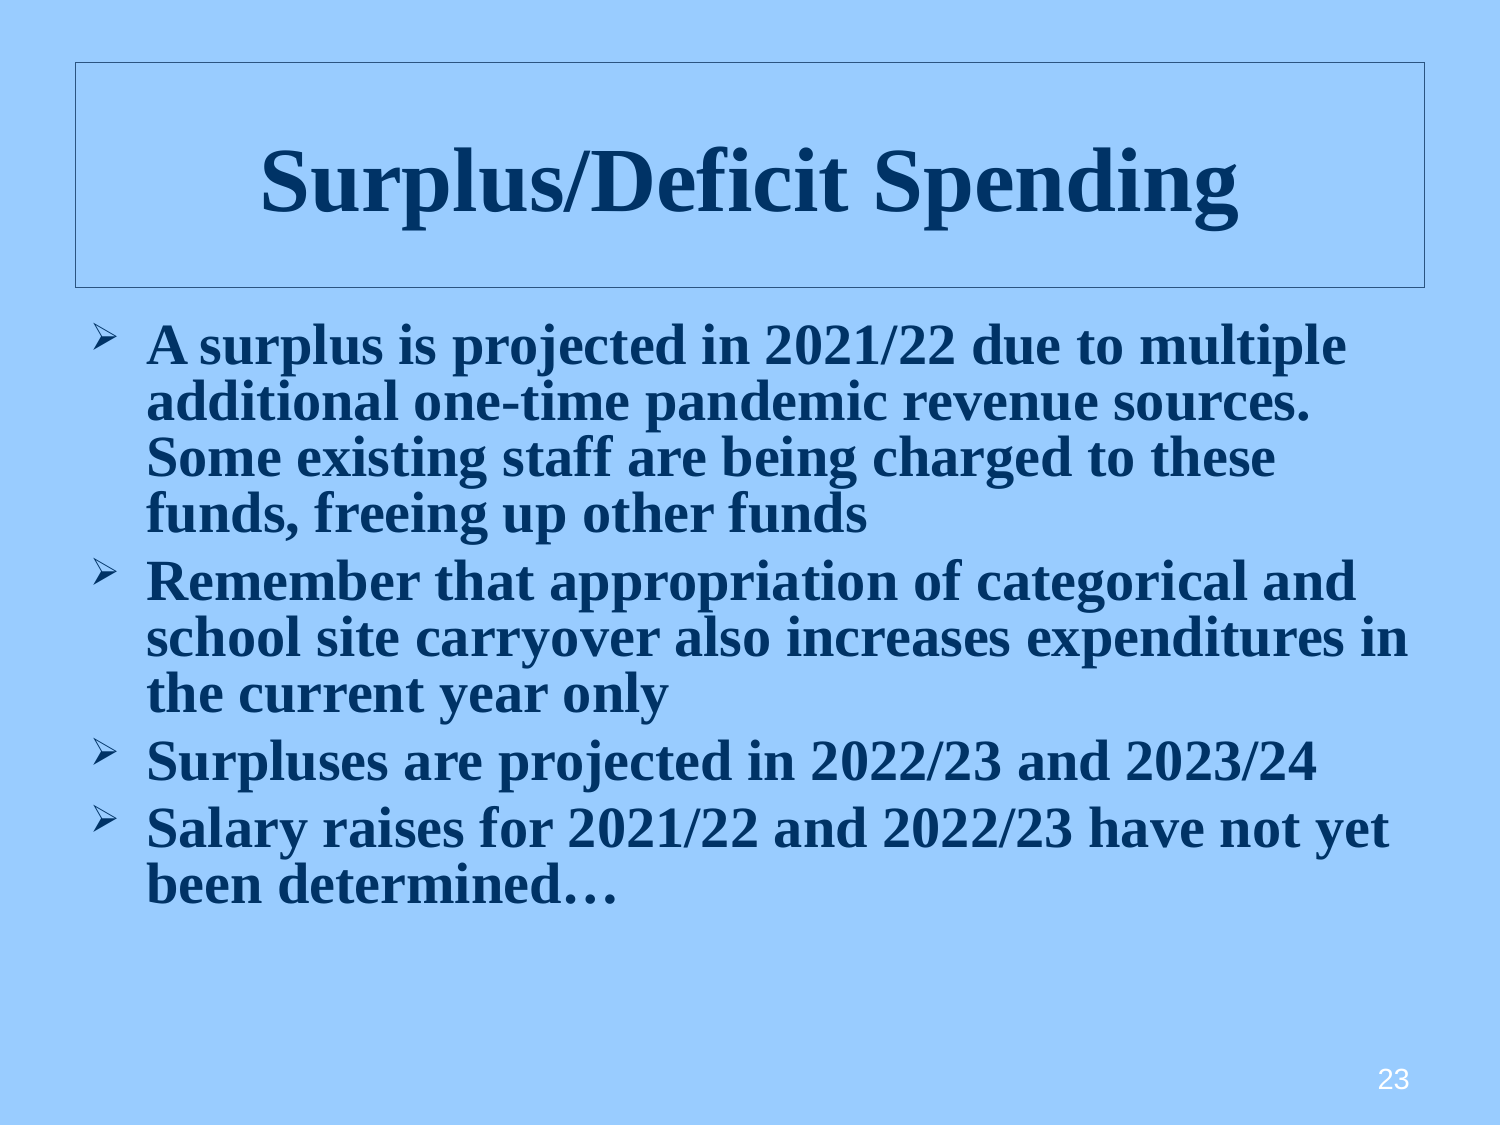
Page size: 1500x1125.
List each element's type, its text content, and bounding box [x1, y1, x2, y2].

list A surplus is projected in 2021/22 due to multiple additional one-time pandemic revenue sources. Some existing staff are being charged to these funds, freeing up other funds Remember that appropriation of categorical and school site carryover also increases expenditures in the current year only Surpluses are projected in 2022/23 and 2023/24 Salary raises for 2021/22 and 2022/23 have not yet been determined… [75, 312, 1425, 1050]
slide_number 23 [1074, 1050, 1425, 1103]
title Surplus/Deficit Spending [75, 62, 1425, 288]
